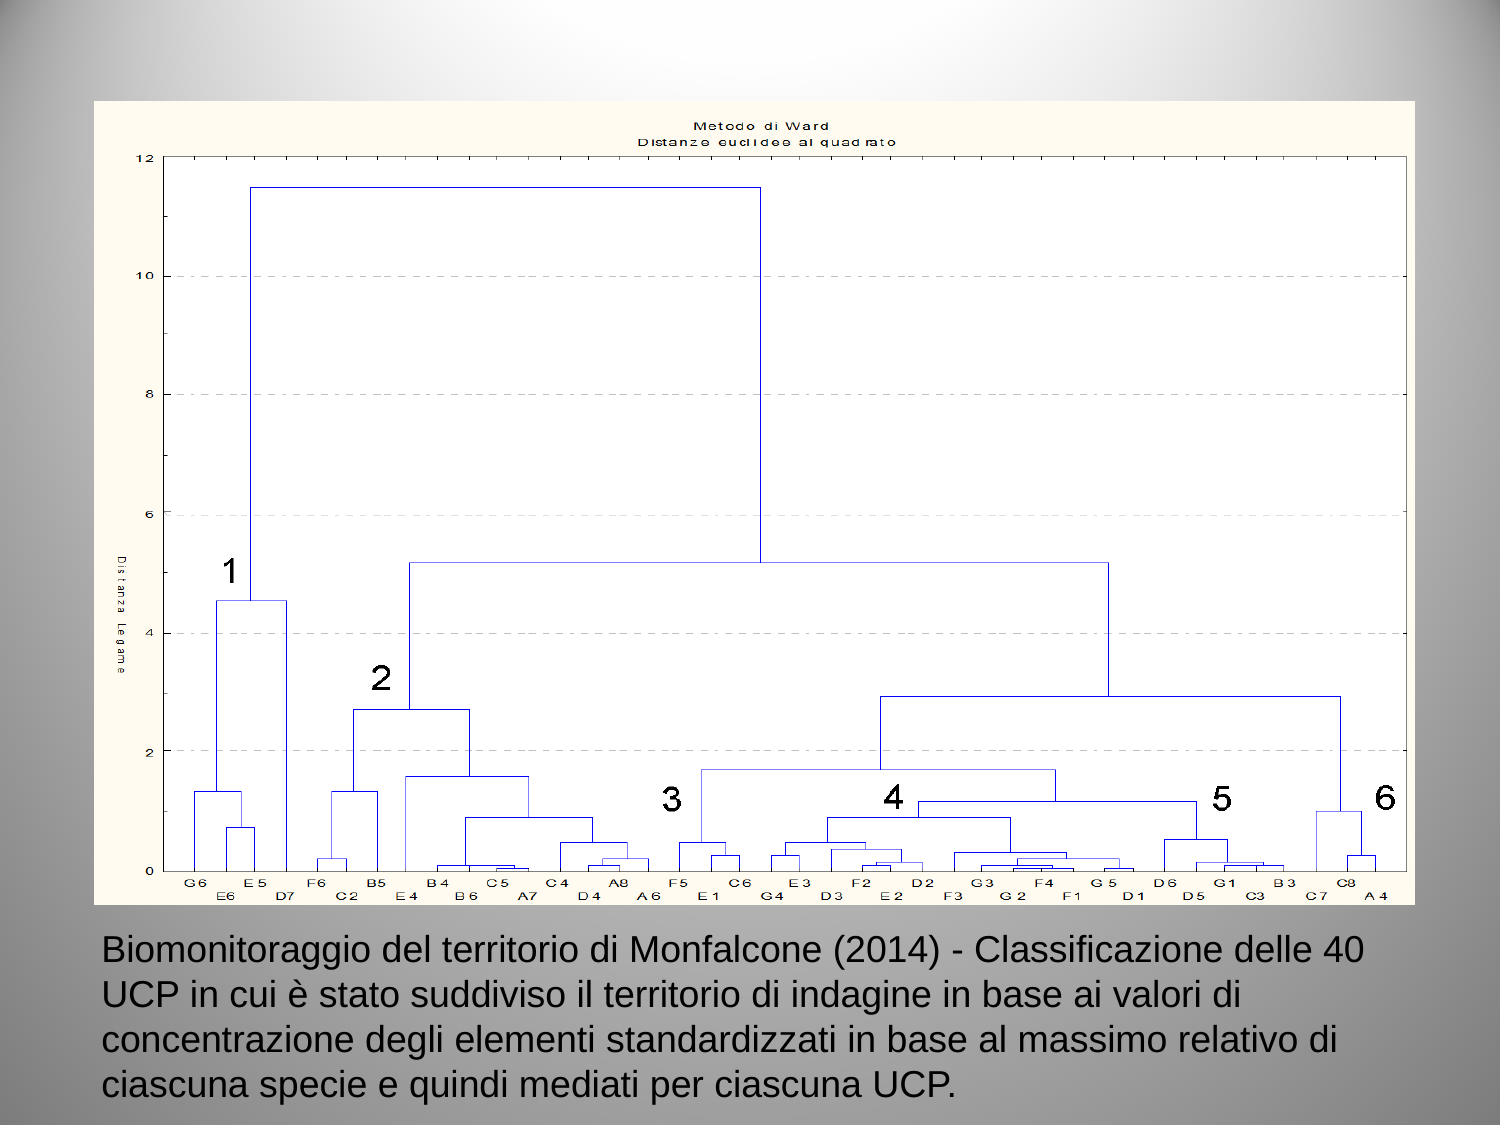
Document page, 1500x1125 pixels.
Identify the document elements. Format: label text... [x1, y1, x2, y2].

picture [0, 0, 1500, 1125]
text_box Biomonitoraggio del territorio di Monfalcone (2014) - Classificazione delle 40 UCP in cui è stato suddiviso il territorio di indagine in base ai valori di concentrazione degli elementi standardizzati in base al massimo relativo di ciascuna specie e quindi mediati per ciascuna UCP. [86, 917, 1457, 1113]
